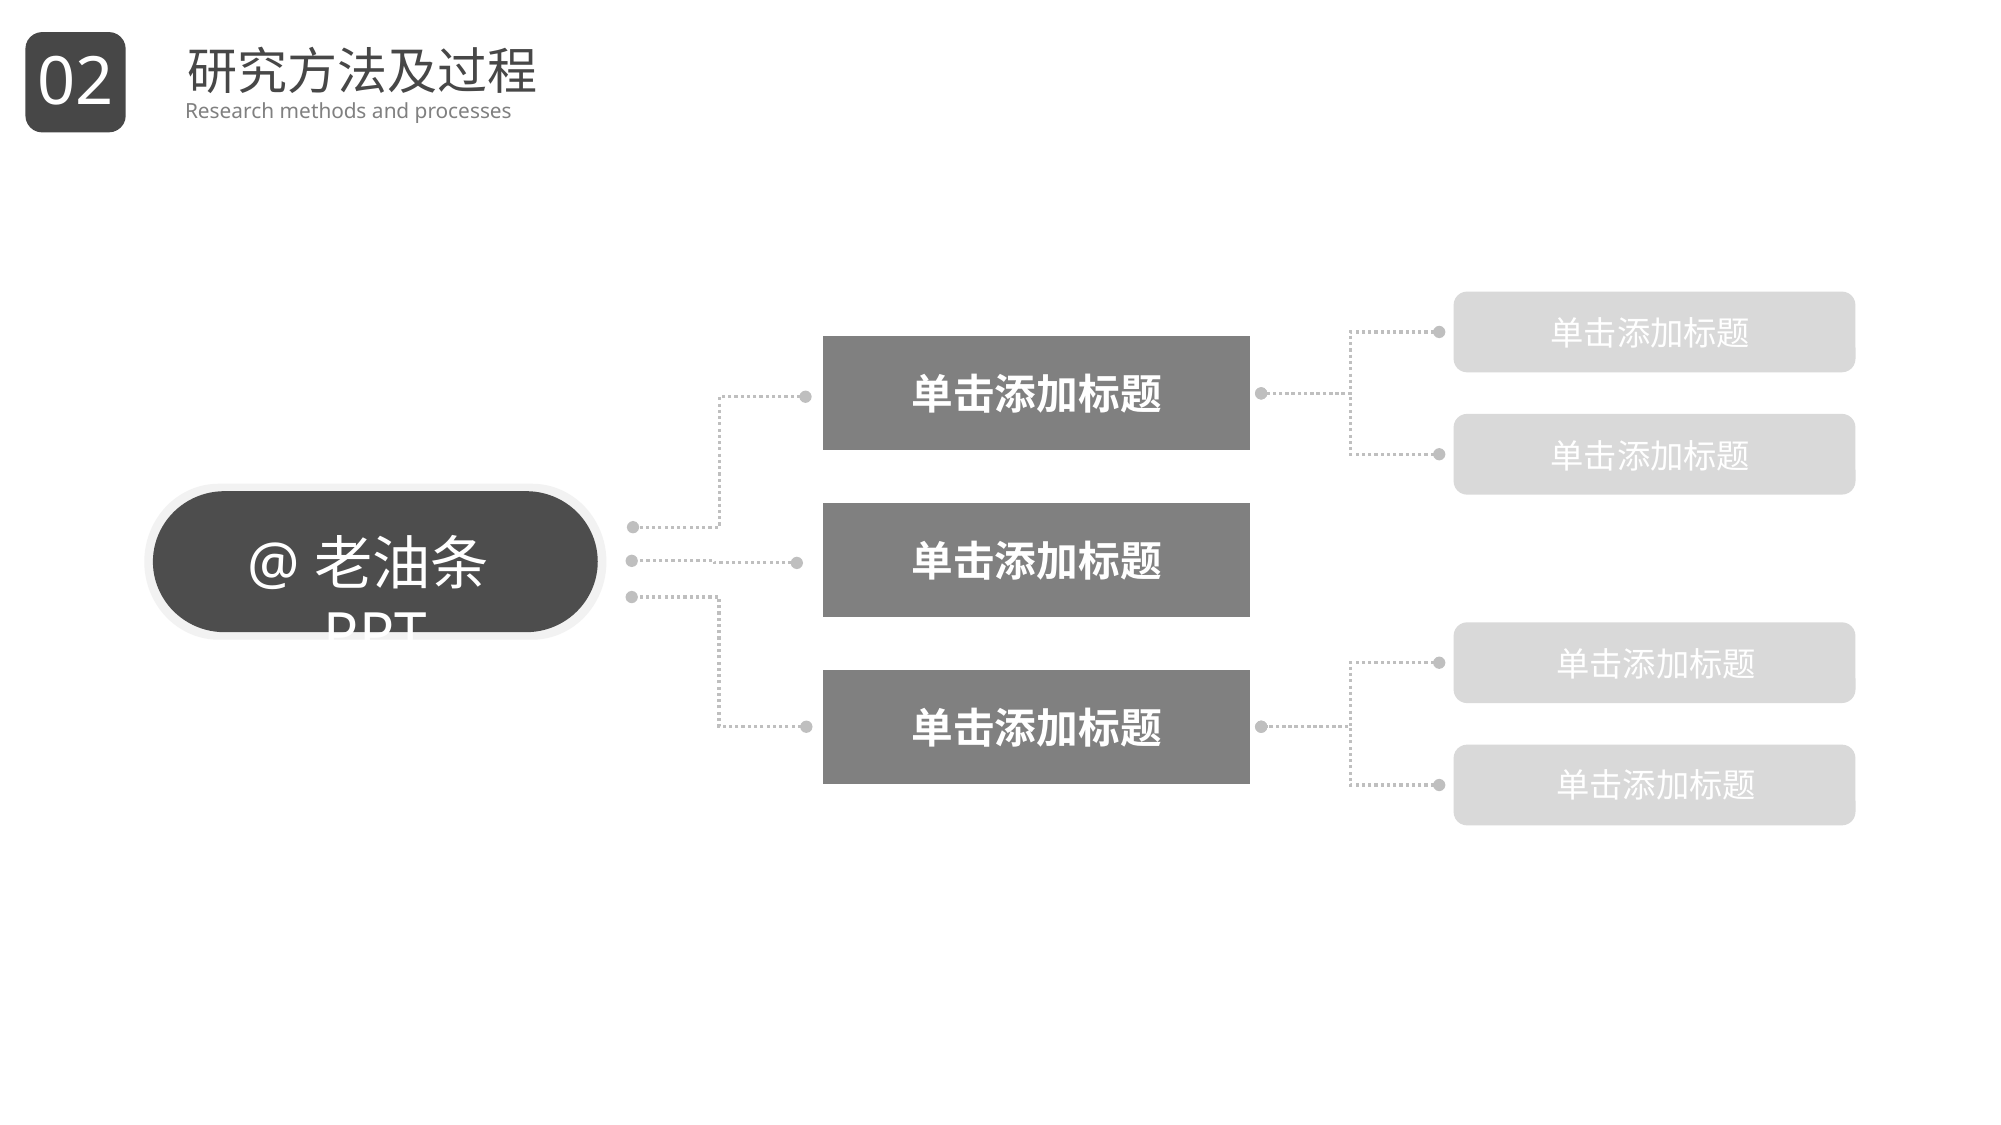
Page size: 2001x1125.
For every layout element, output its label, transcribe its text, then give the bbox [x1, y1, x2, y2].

text_box [1452, 691, 1857, 705]
text_box @老油条PPT [185, 518, 565, 674]
text_box [822, 669, 1251, 785]
text_box 单击添加标题 [1448, 756, 1864, 812]
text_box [15, 30, 688, 134]
text_box [1452, 483, 1857, 496]
text_box 单击添加标题 [1442, 304, 1859, 360]
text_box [1261, 393, 1440, 455]
text_box [822, 502, 1251, 618]
text_box 单击添加标题 [1448, 636, 1864, 691]
text_box [143, 482, 608, 633]
text_box 单击添加标题 [1442, 427, 1859, 483]
text_box 单击添加标题 [881, 693, 1192, 759]
text_box [1452, 360, 1857, 374]
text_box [632, 396, 806, 528]
text_box [1452, 812, 1857, 827]
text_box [631, 597, 807, 727]
text_box [1452, 412, 1857, 427]
text_box 单击添加标题 [881, 527, 1192, 592]
text_box [151, 490, 599, 623]
text_box [1452, 290, 1857, 304]
text_box 单击添加标题 [881, 360, 1192, 426]
text_box [1452, 743, 1857, 756]
text_box [1452, 621, 1857, 636]
text_box [822, 335, 1251, 451]
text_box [1261, 726, 1440, 785]
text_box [1261, 662, 1440, 726]
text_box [1261, 331, 1440, 393]
